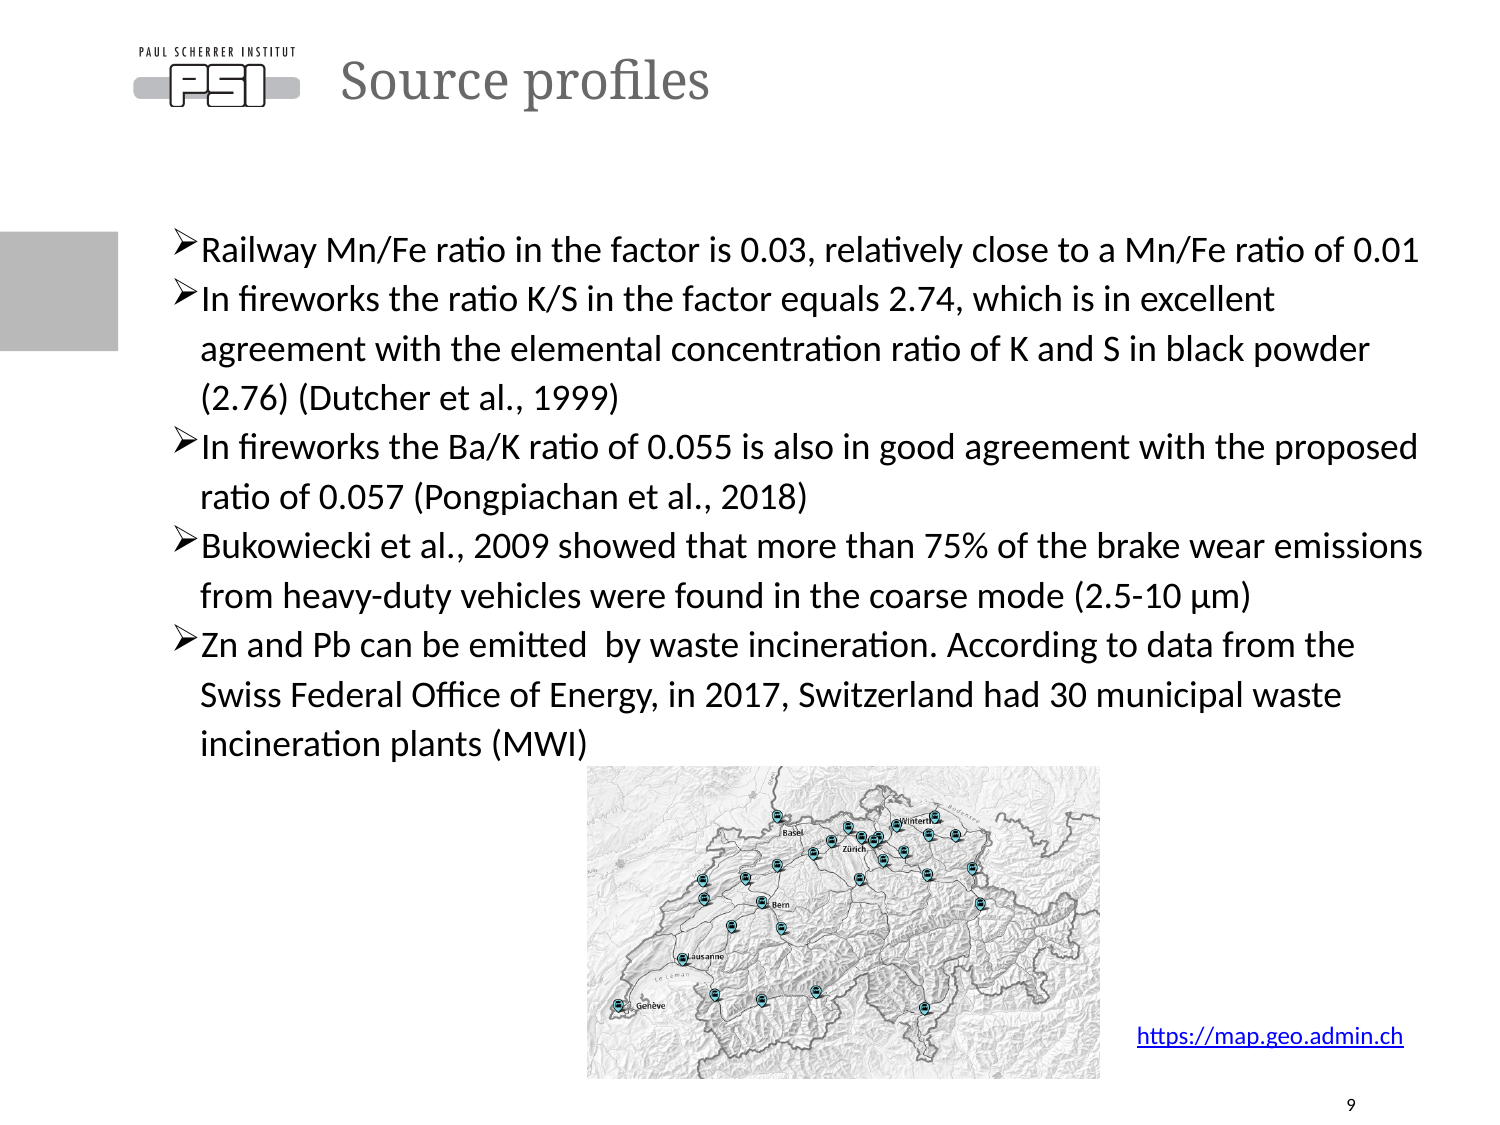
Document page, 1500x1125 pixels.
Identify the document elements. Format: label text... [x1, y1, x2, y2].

slide_number 9 [1346, 1092, 1441, 1125]
text_box https://map.geo.admin.ch [1122, 1012, 1420, 1058]
picture [587, 766, 1101, 1080]
list Railway Mn/Fe ratio in the factor is 0.03, relatively close to a Mn/Fe ratio of 0.01 In fireworks the ratio K/S in the factor equals 2.74, which is in excellent agreement with the elemental concentration ratio of K and S in black powder (2.76) (Dutcher et al., 1999) In fireworks the Ba/K ratio of 0.055 is also in good agreement with the proposed ratio of 0.057 (Pongpiachan et al., 2018) Bukowiecki et al., 2009 showed that more than 75% of the brake wear emissions from heavy-duty vehicles were found in the coarse mode (2.5-10 µm) Zn and Pb can be emitted by waste incineration. According to data from the Swiss Federal Office of Energy, in 2017, Switzerland had 30 municipal waste incineration plants (MWI) [171, 220, 1442, 988]
title Source profiles [340, 47, 1442, 132]
